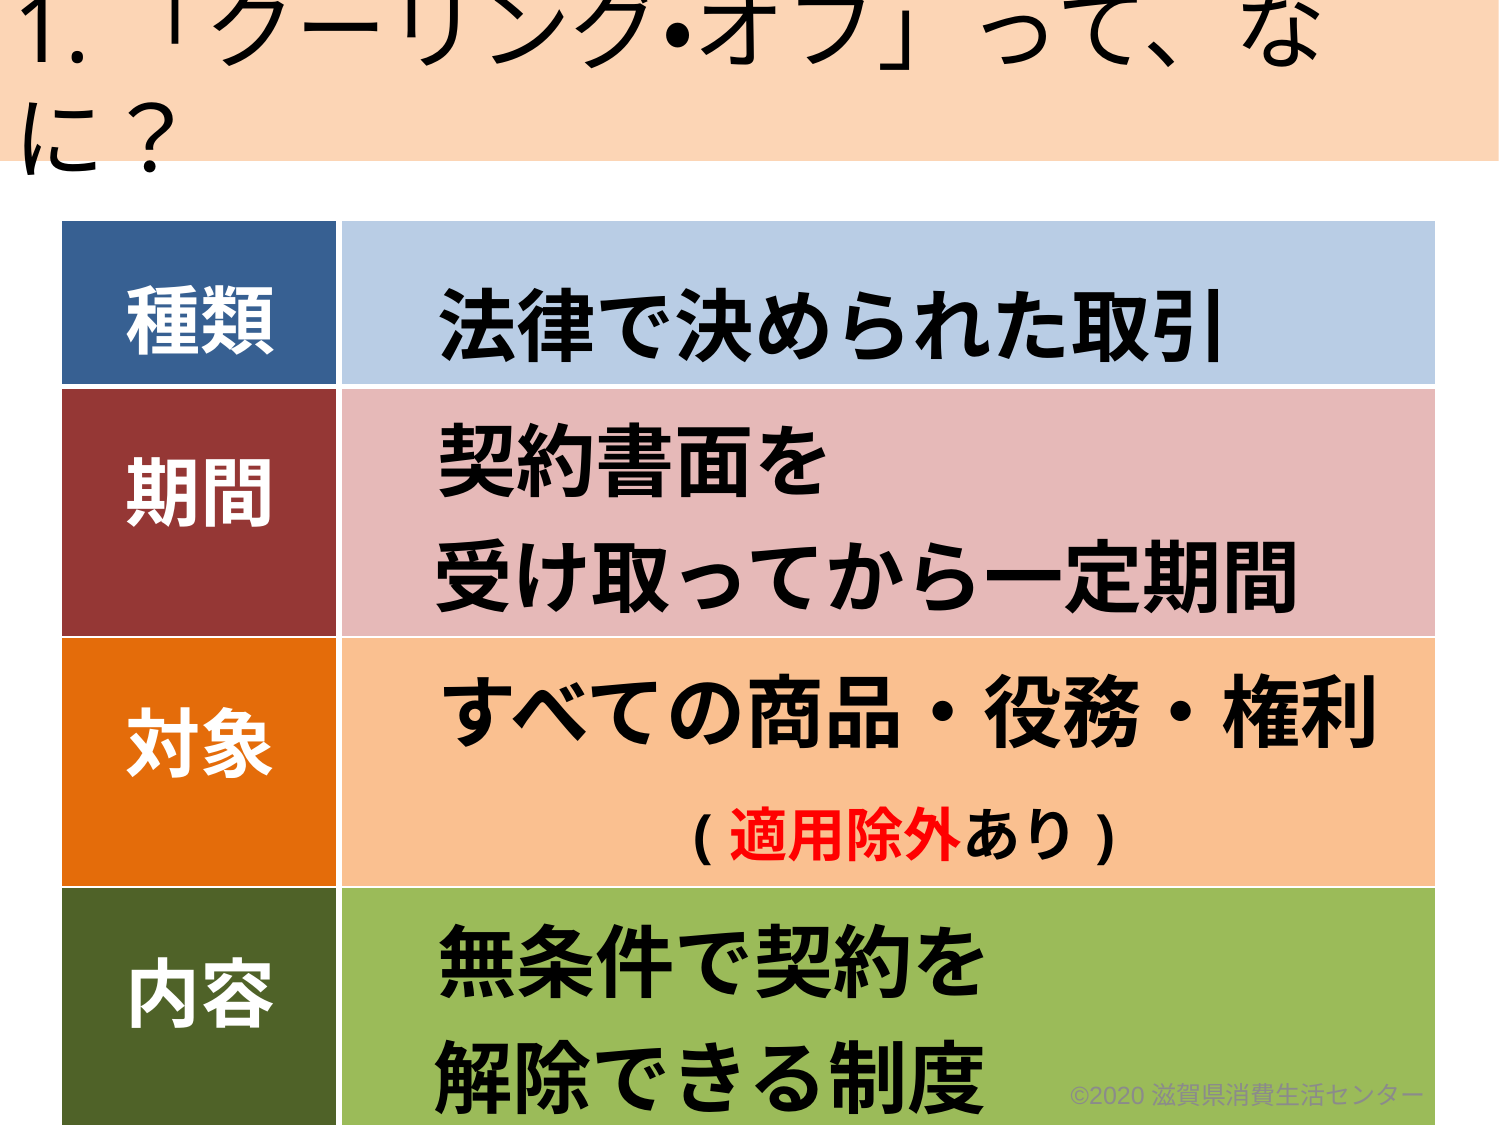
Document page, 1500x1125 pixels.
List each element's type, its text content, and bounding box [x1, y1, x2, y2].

table_cell 内容 [62, 888, 336, 1125]
table_cell 契約書面を 受け取ってから一定期間 [342, 389, 1435, 636]
table_cell 期間 [62, 389, 336, 636]
footer ©2020滋賀県消費生活センター [1019, 1065, 1483, 1125]
table_cell すべての商品・役務・権利 (適用除外あり) [342, 638, 1435, 886]
table_header 種類 [62, 221, 336, 384]
table_cell 対象 [62, 638, 336, 886]
table_cell 無条件で契約を 解除できる制度 [342, 888, 1435, 1125]
table_header 法律で決められた取引 [342, 221, 1435, 384]
text_box 1.「クーリング・オフ」って、なに？ [0, 0, 1500, 163]
